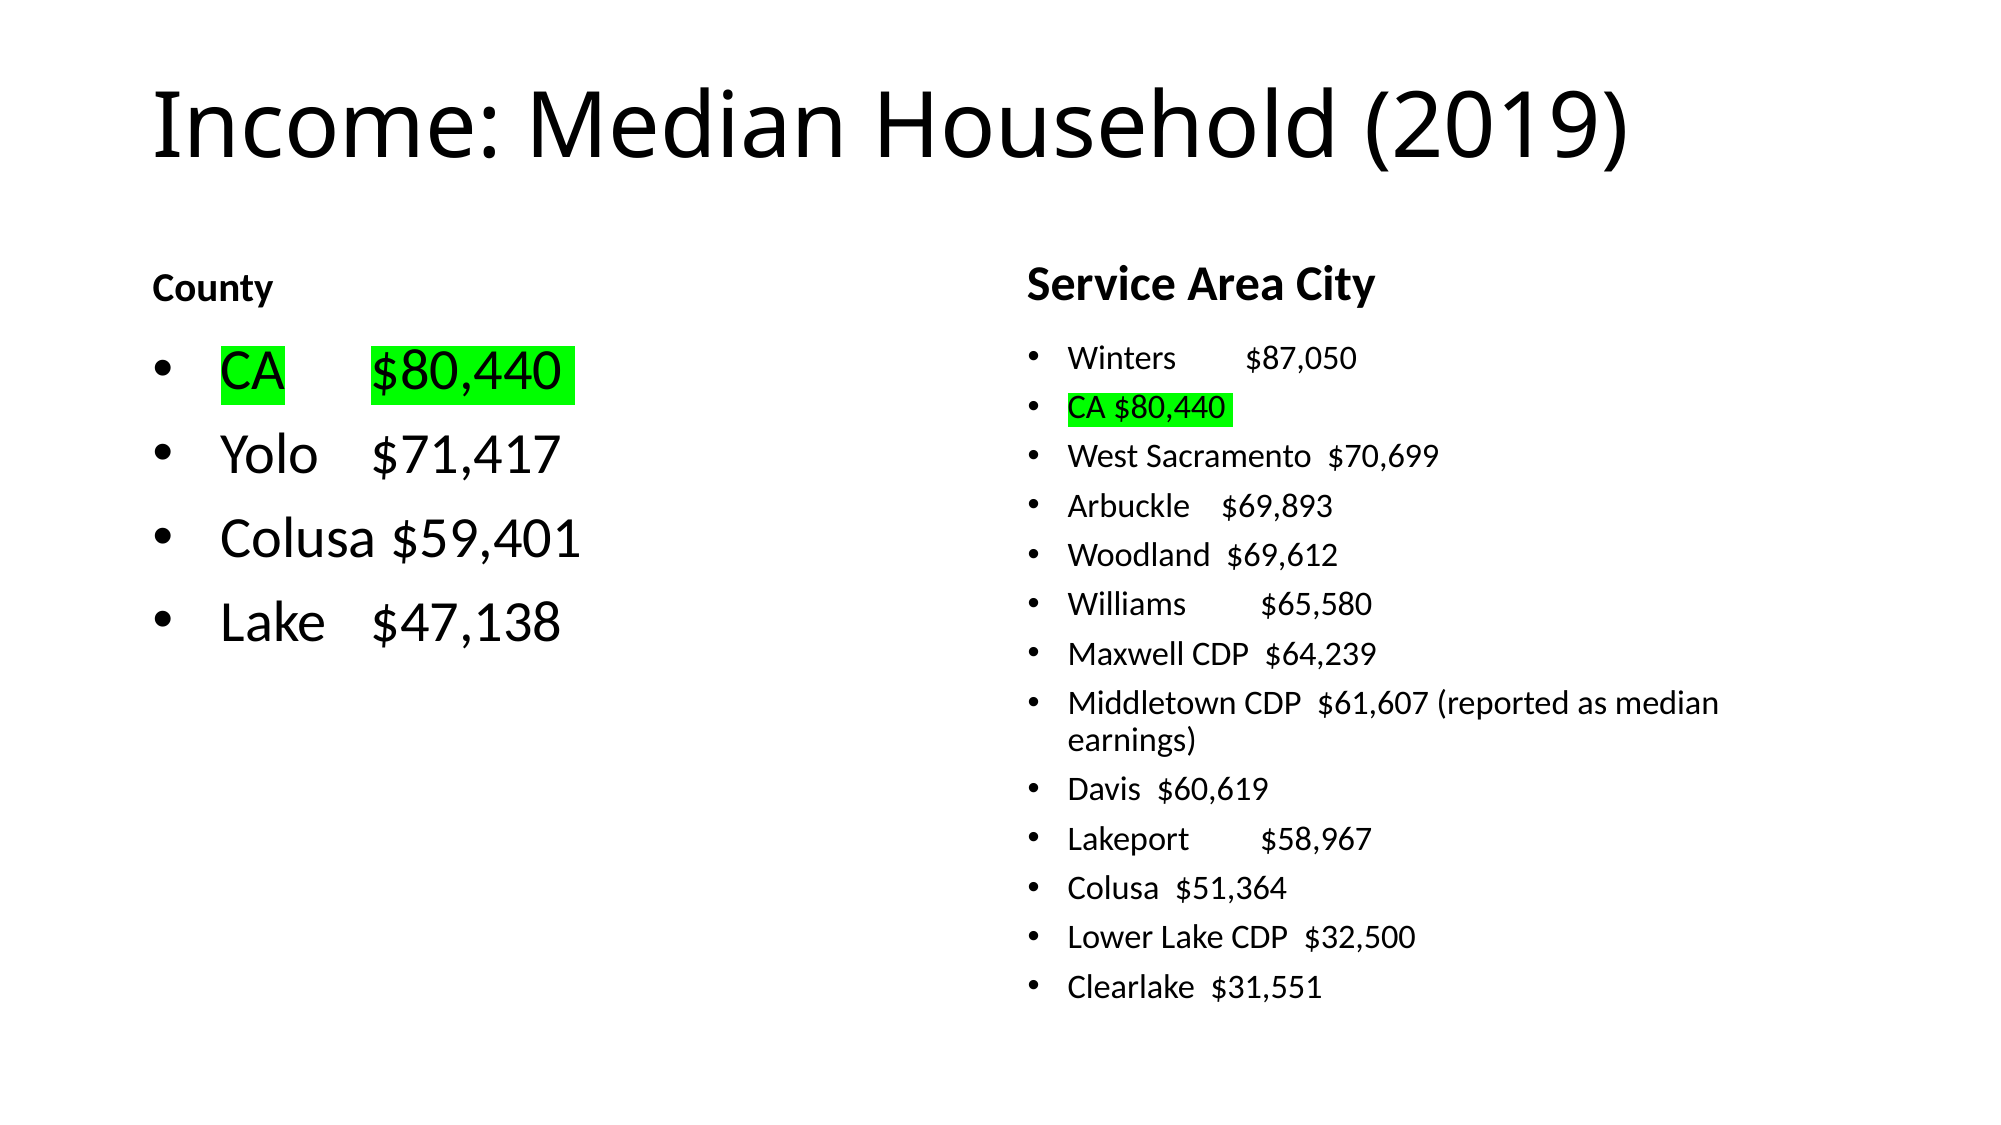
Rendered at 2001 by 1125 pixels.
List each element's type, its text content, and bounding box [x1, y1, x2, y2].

list Winters $87,050 CA $80,440 West Sacramento $70,699 Arbuckle $69,893 Woodland $69,612 Williams $65,580 Maxwell CDP $64,239 Middletown CDP $61,607 (reported as median earnings) Davis $60,619 Lakeport $58,967 Colusa $51,364 Lower Lake CDP $32,500 Clearlake $31,551 [1012, 332, 1863, 1016]
title Income: Median Household (2019) [137, 59, 1863, 197]
list CA $80,440 Yolo $71,417 Colusa $59,401 Lake $47,138 [137, 332, 984, 1016]
list County [137, 257, 984, 318]
list Service Area City [1011, 241, 1863, 319]
